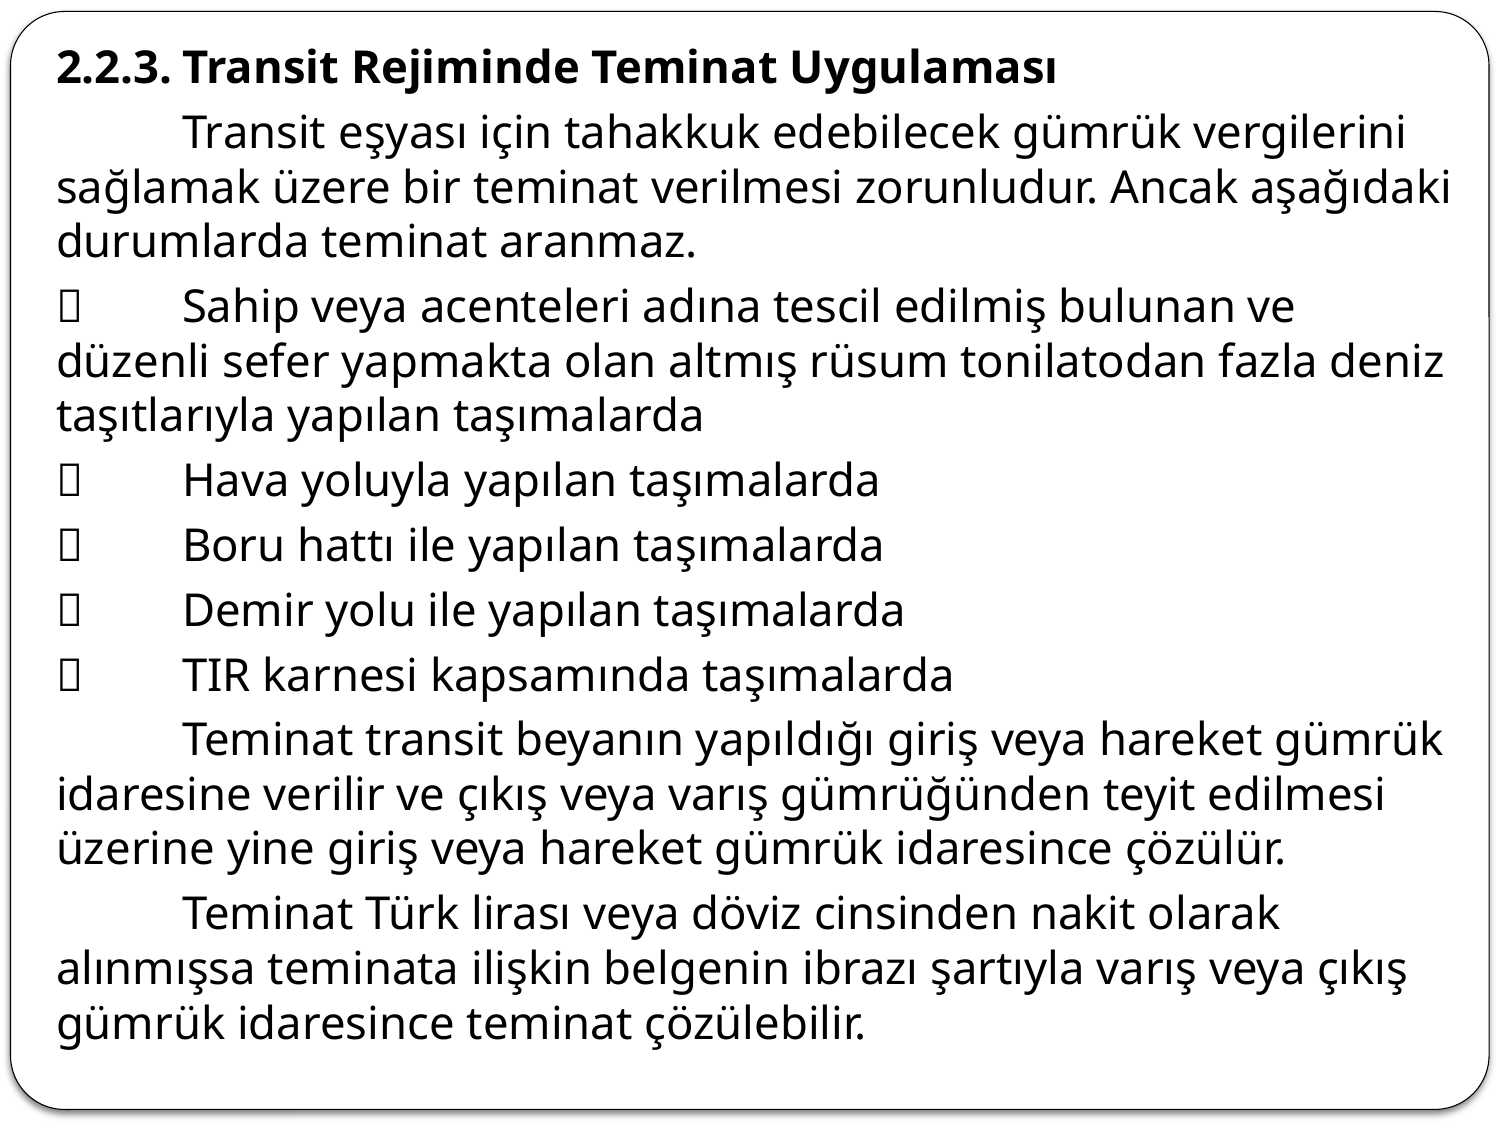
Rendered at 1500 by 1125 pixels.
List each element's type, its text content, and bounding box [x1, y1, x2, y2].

list 2.2.3. Transit Rejiminde Teminat Uygulaması Transit eşyası için tahakkuk edebilecek gümrük vergilerini sağlamak üzere bir teminat verilmesi zorunludur. Ancak aşağıdaki durumlarda teminat aranmaz.  Sahip veya acenteleri adına tescil edilmiş bulunan ve düzenli sefer yapmakta olan altmış rüsum tonilatodan fazla deniz taşıtlarıyla yapılan taşımalarda  Hava yoluyla yapılan taşımalarda  Boru hattı ile yapılan taşımalarda  Demir yolu ile yapılan taşımalarda  TIR karnesi kapsamında taşımalarda Teminat transit beyanın yapıldığı giriş veya hareket gümrük idaresine verilir ve çıkış veya varış gümrüğünden teyit edilmesi üzerine yine giriş veya hareket gümrük idaresince çözülür. Teminat Türk lirası veya döviz cinsinden nakit olarak alınmışsa teminata ilişkin belgenin ibrazı şartıyla varış veya çıkış gümrük idaresince teminat çözülebilir. [41, 30, 1471, 1094]
